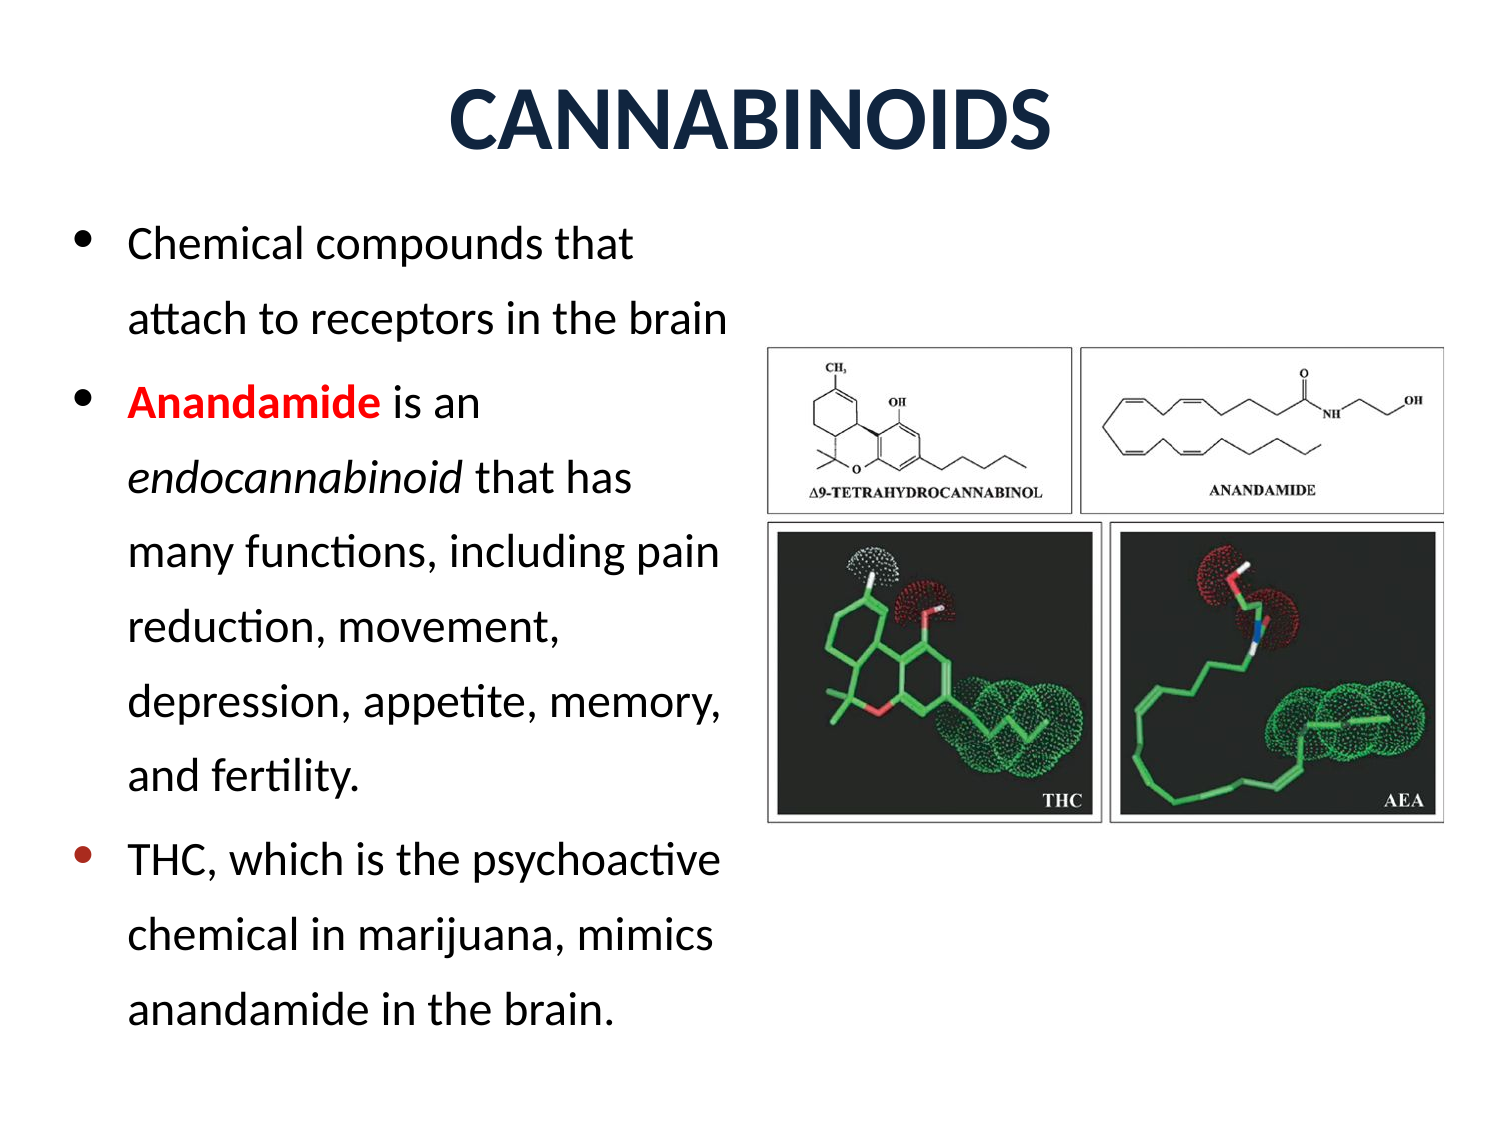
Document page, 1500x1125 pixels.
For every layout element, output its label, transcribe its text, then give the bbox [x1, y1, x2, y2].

list Chemical compounds that attach to receptors in the brain Anandamide is an endocannabinoid that has many functions, including pain reduction, movement, depression, appetite, memory, and fertility. THC, which is the psychoactive chemical in marijuana, mimics anandamide in the brain. [55, 186, 754, 710]
picture [764, 345, 1445, 826]
title CANNABINOIDS [127, 38, 1375, 187]
